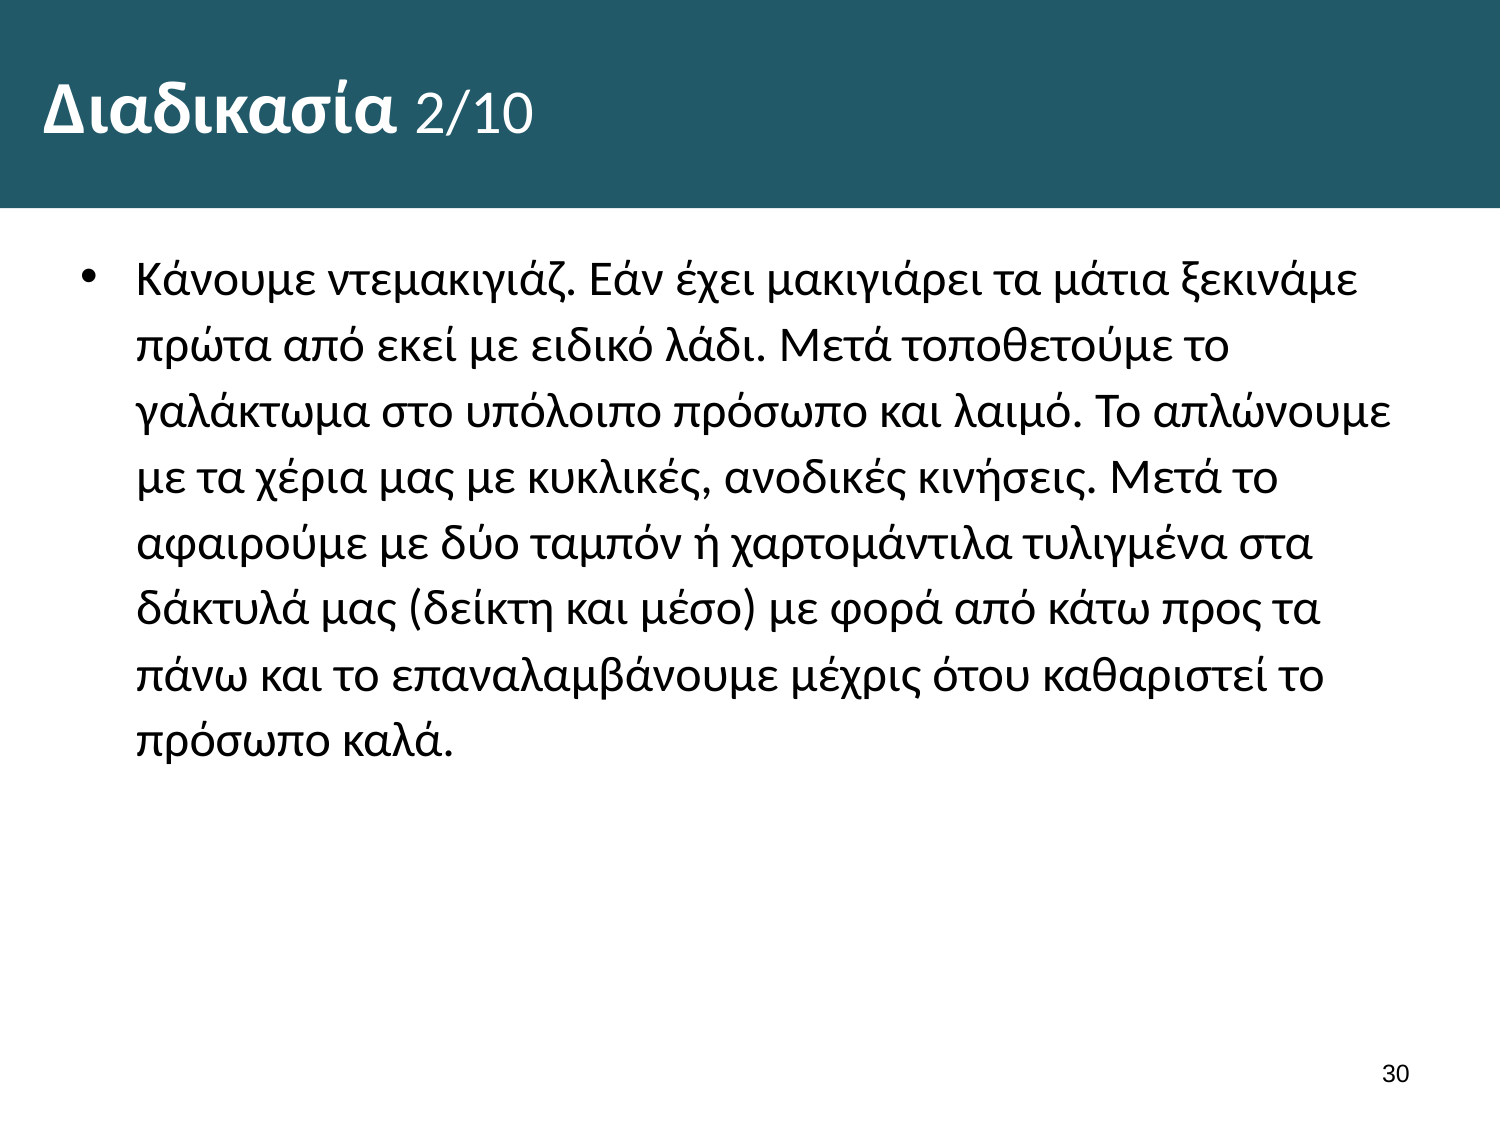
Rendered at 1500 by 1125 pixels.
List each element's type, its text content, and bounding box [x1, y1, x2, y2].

title Διαδικασία 2/10 [0, 0, 1500, 209]
slide_number 29 [1074, 1042, 1425, 1103]
list Κάνουμε ντεμακιγιάζ. Εάν έχει μακιγιάρει τα μάτια ξεκι­νάμε πρώτα από εκεί με ειδικό λάδι. Μετά τοποθετούμε το γαλάκτωμα στο υπόλοιπο πρόσωπο και λαιμό. Το απλώνουμε με τα χέρια μας με κυκλικές, ανο­δικές κινήσεις. Μετά το αφαιρούμε με δύο ταμπόν ή χαρτομάντιλα τυλιγμένα στα δάκτυλά μας (δείκτη και μέσο) με φο­ρά από κάτω προς τα πάνω και το επαναλαμβάνουμε μέχρις ότου καθαριστεί το πρόσωπο καλά. [64, 231, 1436, 1059]
